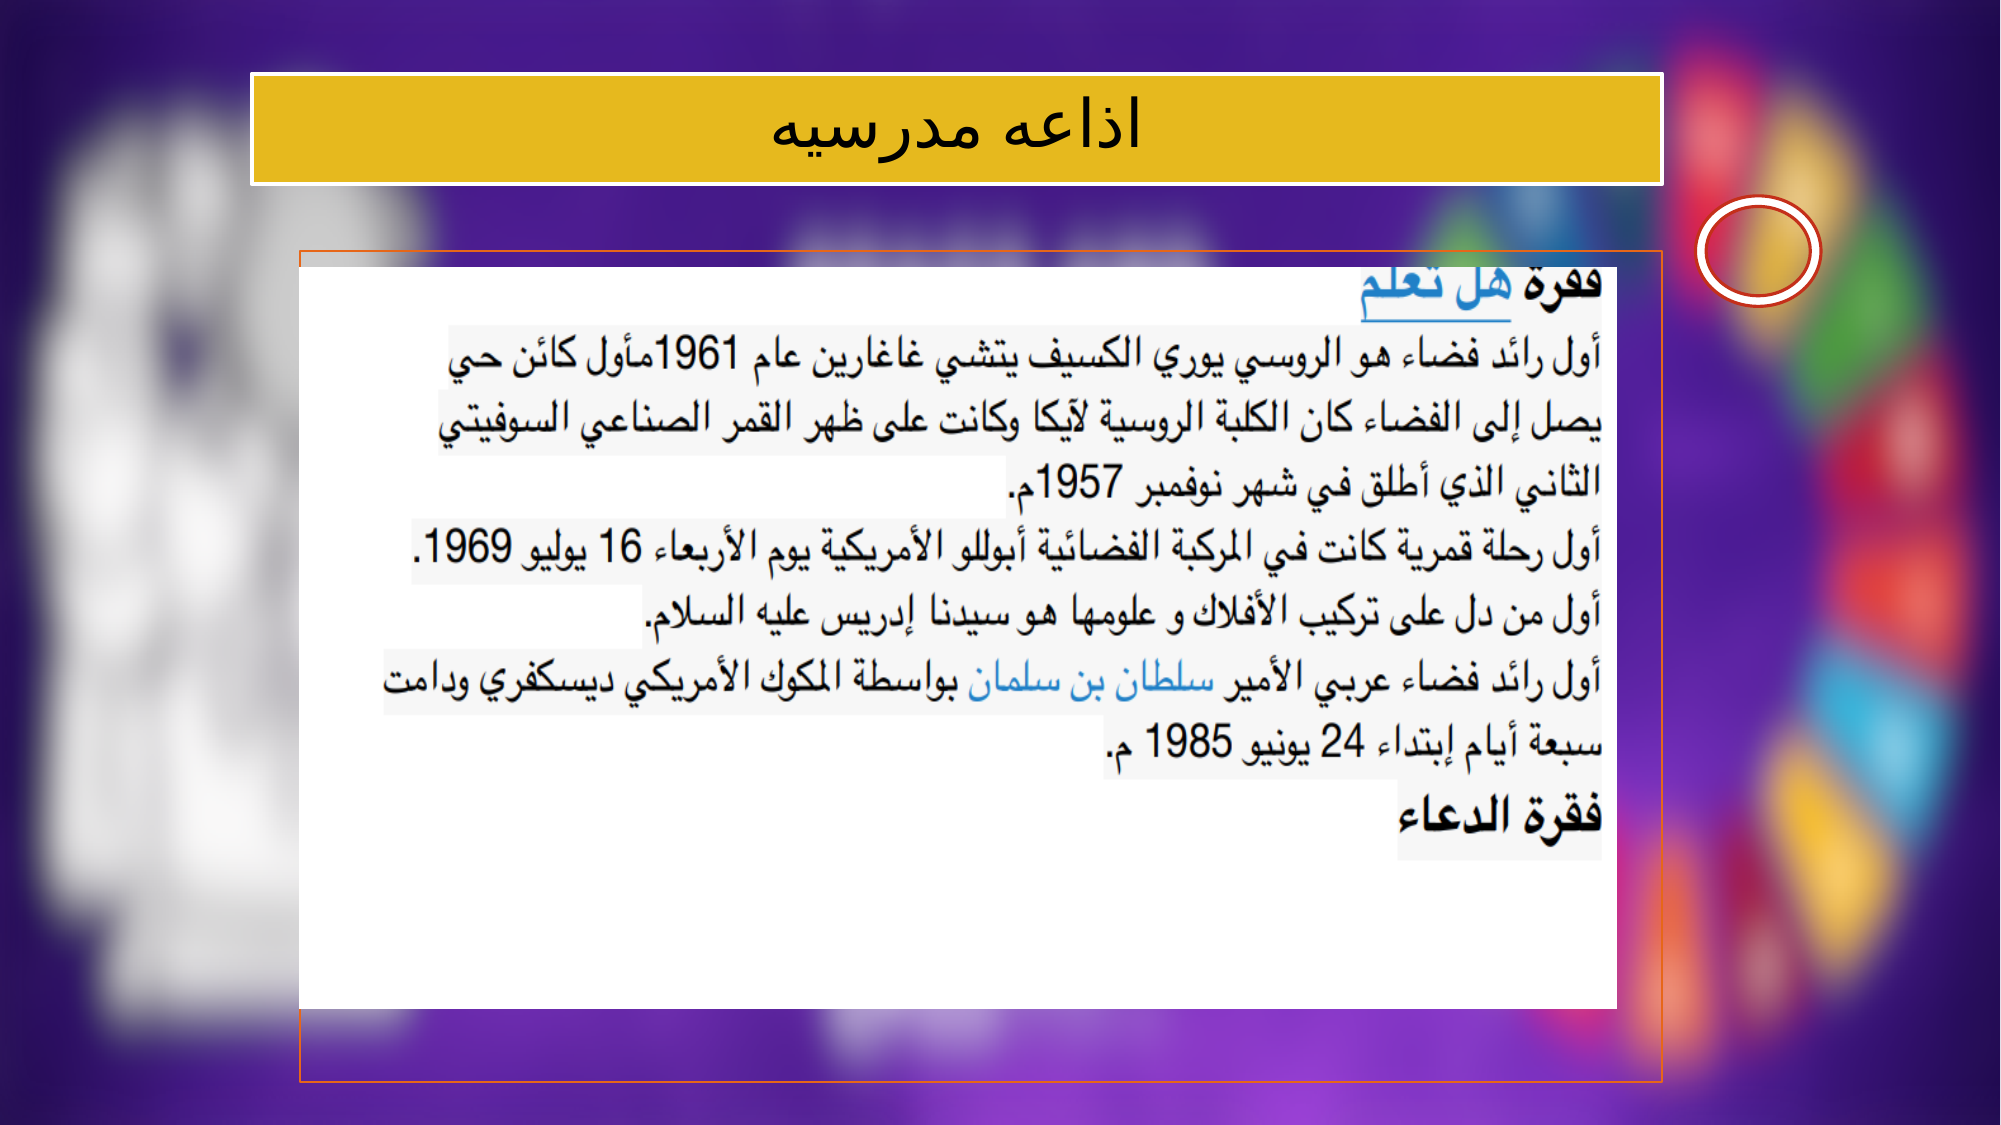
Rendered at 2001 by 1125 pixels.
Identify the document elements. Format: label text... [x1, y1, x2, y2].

title اذاعه مدرسيه [250, 72, 1664, 186]
text_box [1693, 194, 1823, 308]
picture [0, 0, 2001, 1125]
text_box [299, 251, 1662, 1083]
